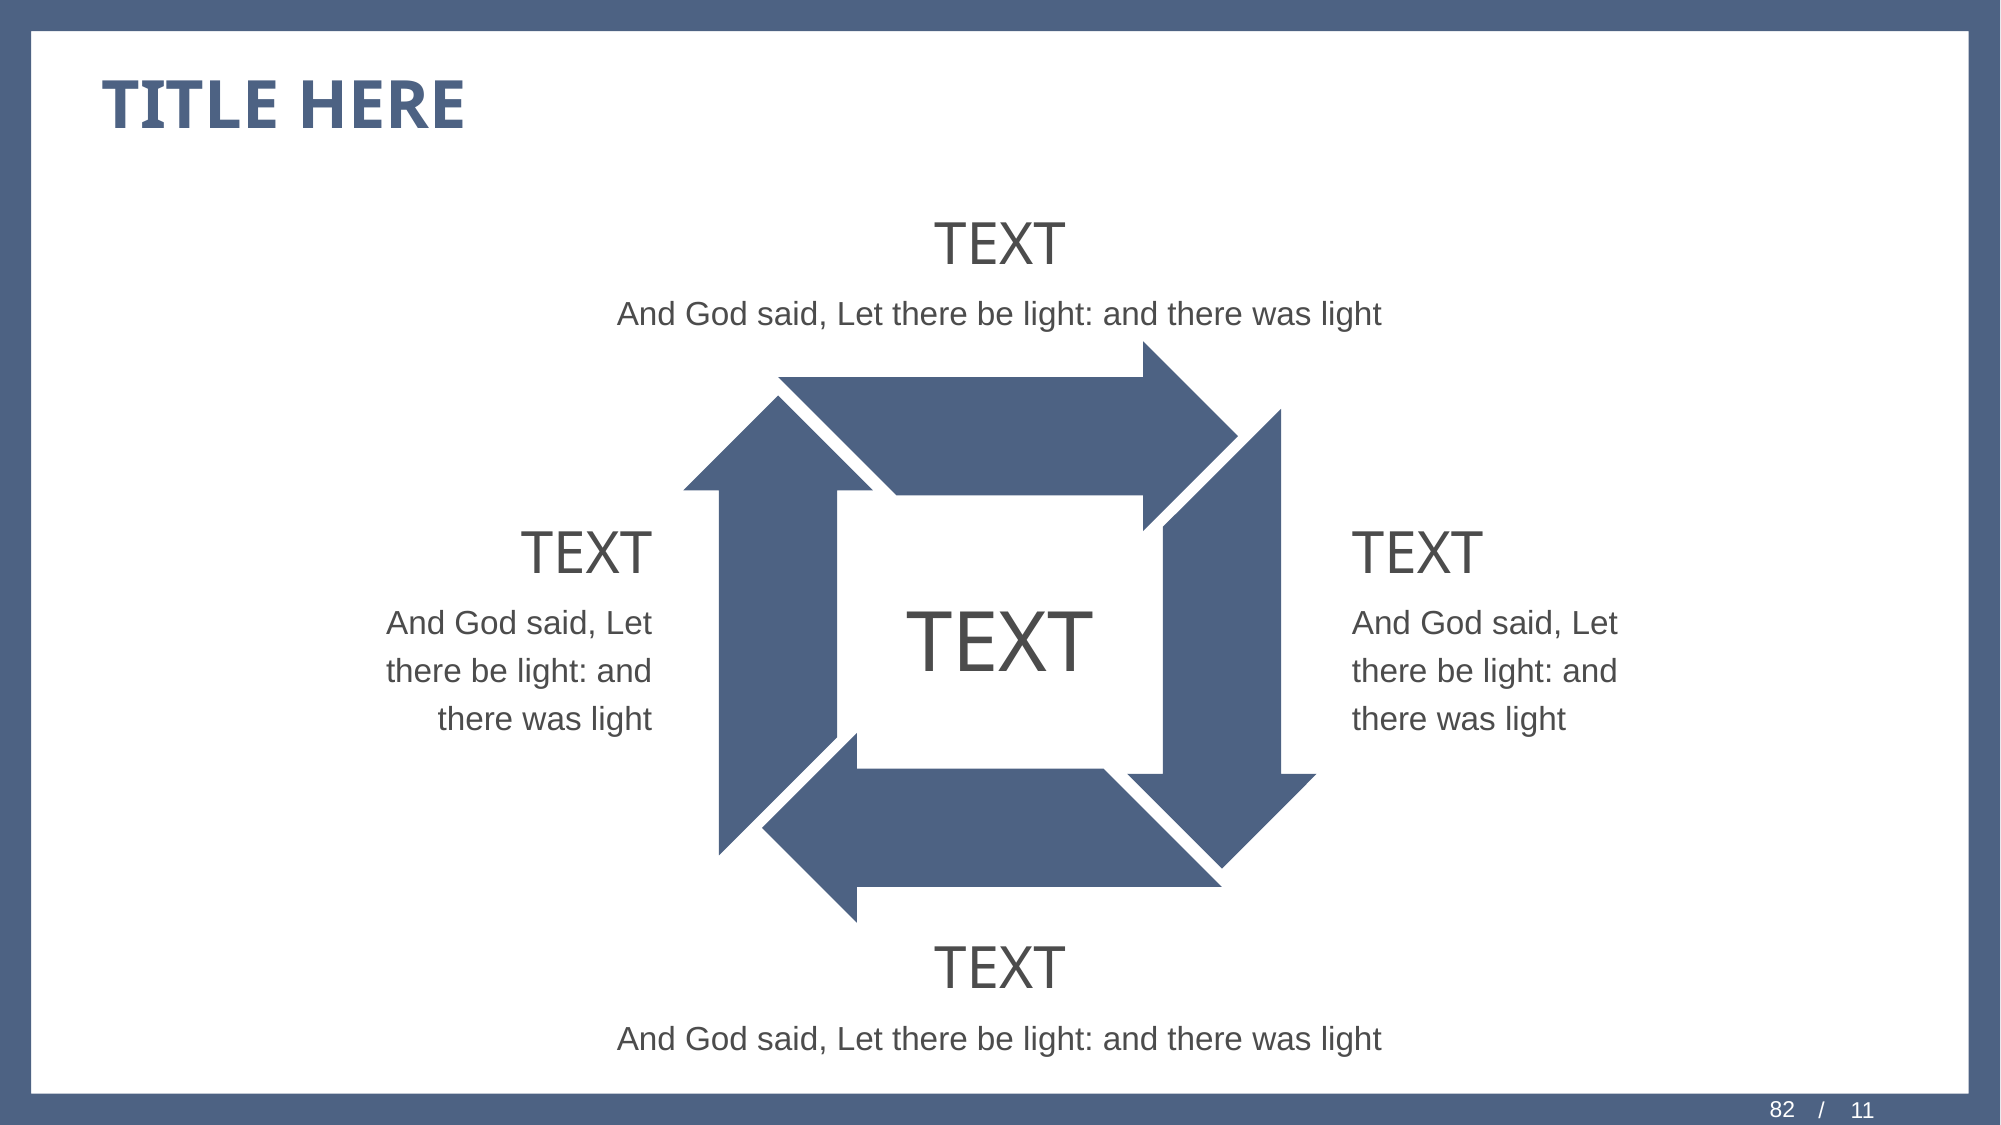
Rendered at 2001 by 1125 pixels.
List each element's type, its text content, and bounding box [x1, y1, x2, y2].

text_box TEXT And God said, Let there be light: and there was light [579, 909, 1421, 1065]
text_box [776, 340, 1241, 533]
text_box [759, 731, 1224, 909]
text_box TEXT And God said, Let there be light: and there was light [1337, 493, 1688, 745]
title TITLE HERE [86, 42, 1914, 161]
text_box TEXT And God said, Let there be light: and there was light [316, 493, 668, 745]
footer / 11 [1803, 1095, 2000, 1123]
text_box [681, 393, 875, 858]
text_box TEXT [831, 560, 1169, 696]
slide_number 82 [1422, 1098, 1810, 1125]
text_box TEXT And God said, Let there be light: and there was light [579, 184, 1421, 340]
text_box [1125, 406, 1319, 871]
